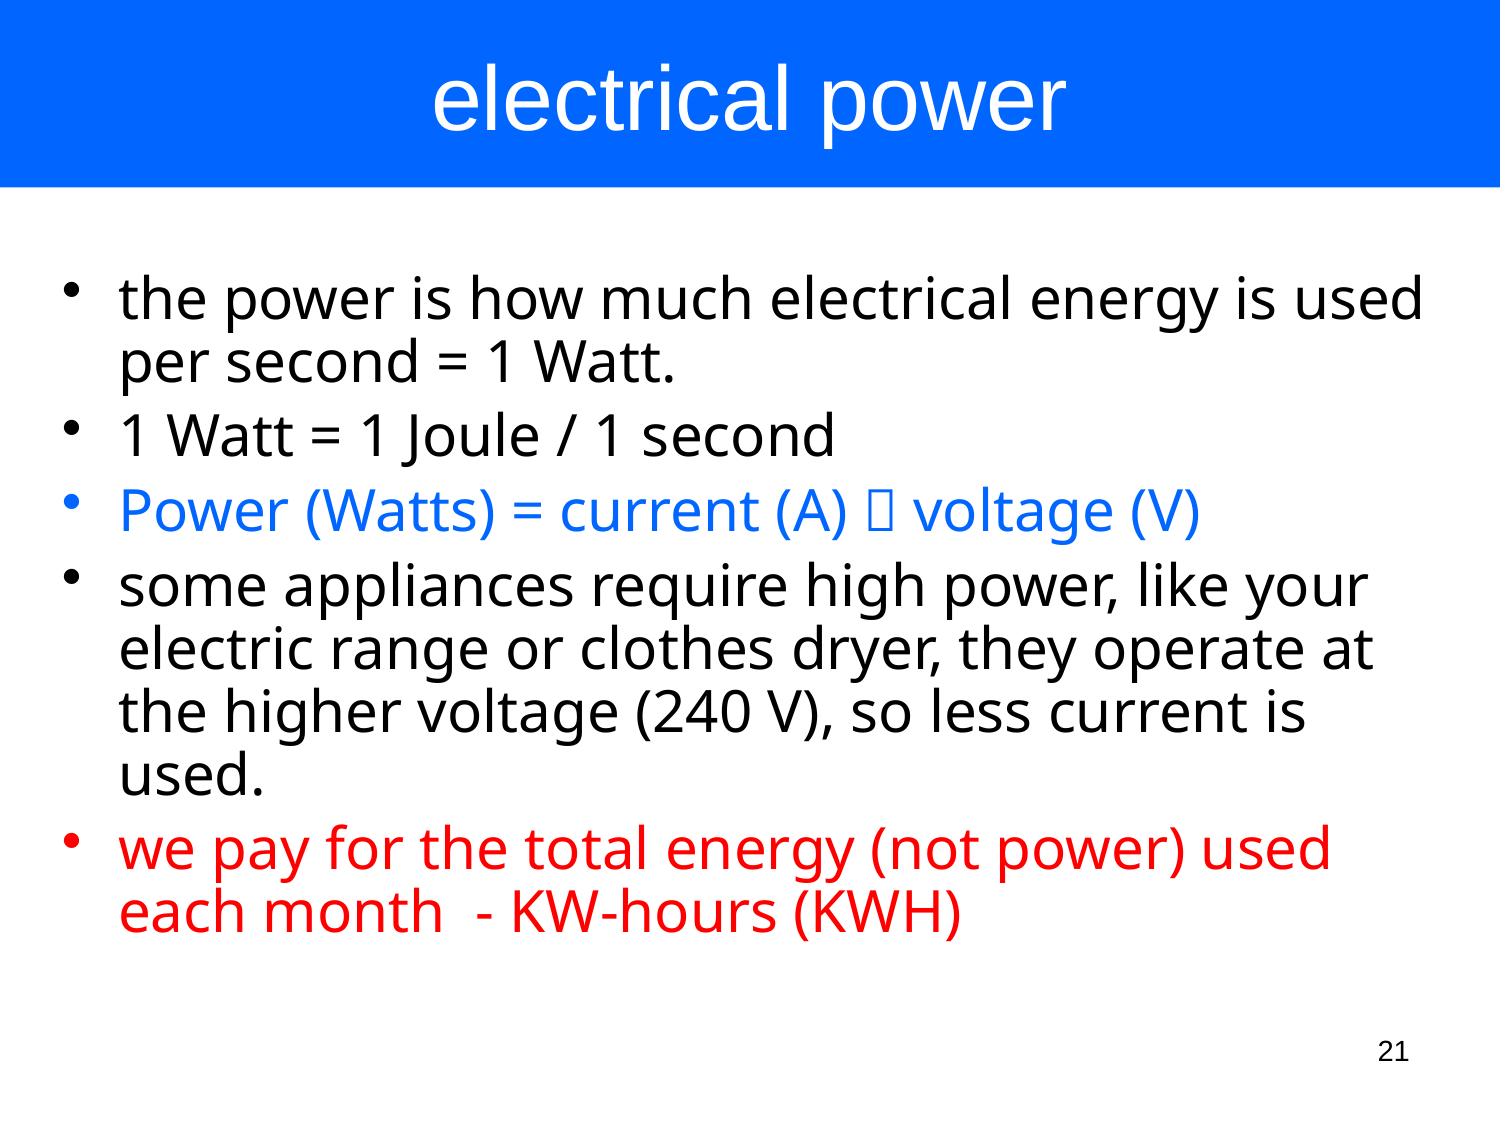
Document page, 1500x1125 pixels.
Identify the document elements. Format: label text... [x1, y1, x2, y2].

slide_number 21 [1074, 1024, 1425, 1103]
title electrical power [0, 0, 1500, 188]
list the power is how much electrical energy is used per second = 1 Watt. 1 Watt = 1 Joule / 1 second Power (Watts) = current (A)  voltage (V) some appliances require high power, like your electric range or clothes dryer, they operate at the higher voltage (240 V), so less current is used. we pay for the total energy (not power) used each month - KW-hours (KWH) [46, 261, 1454, 1004]
